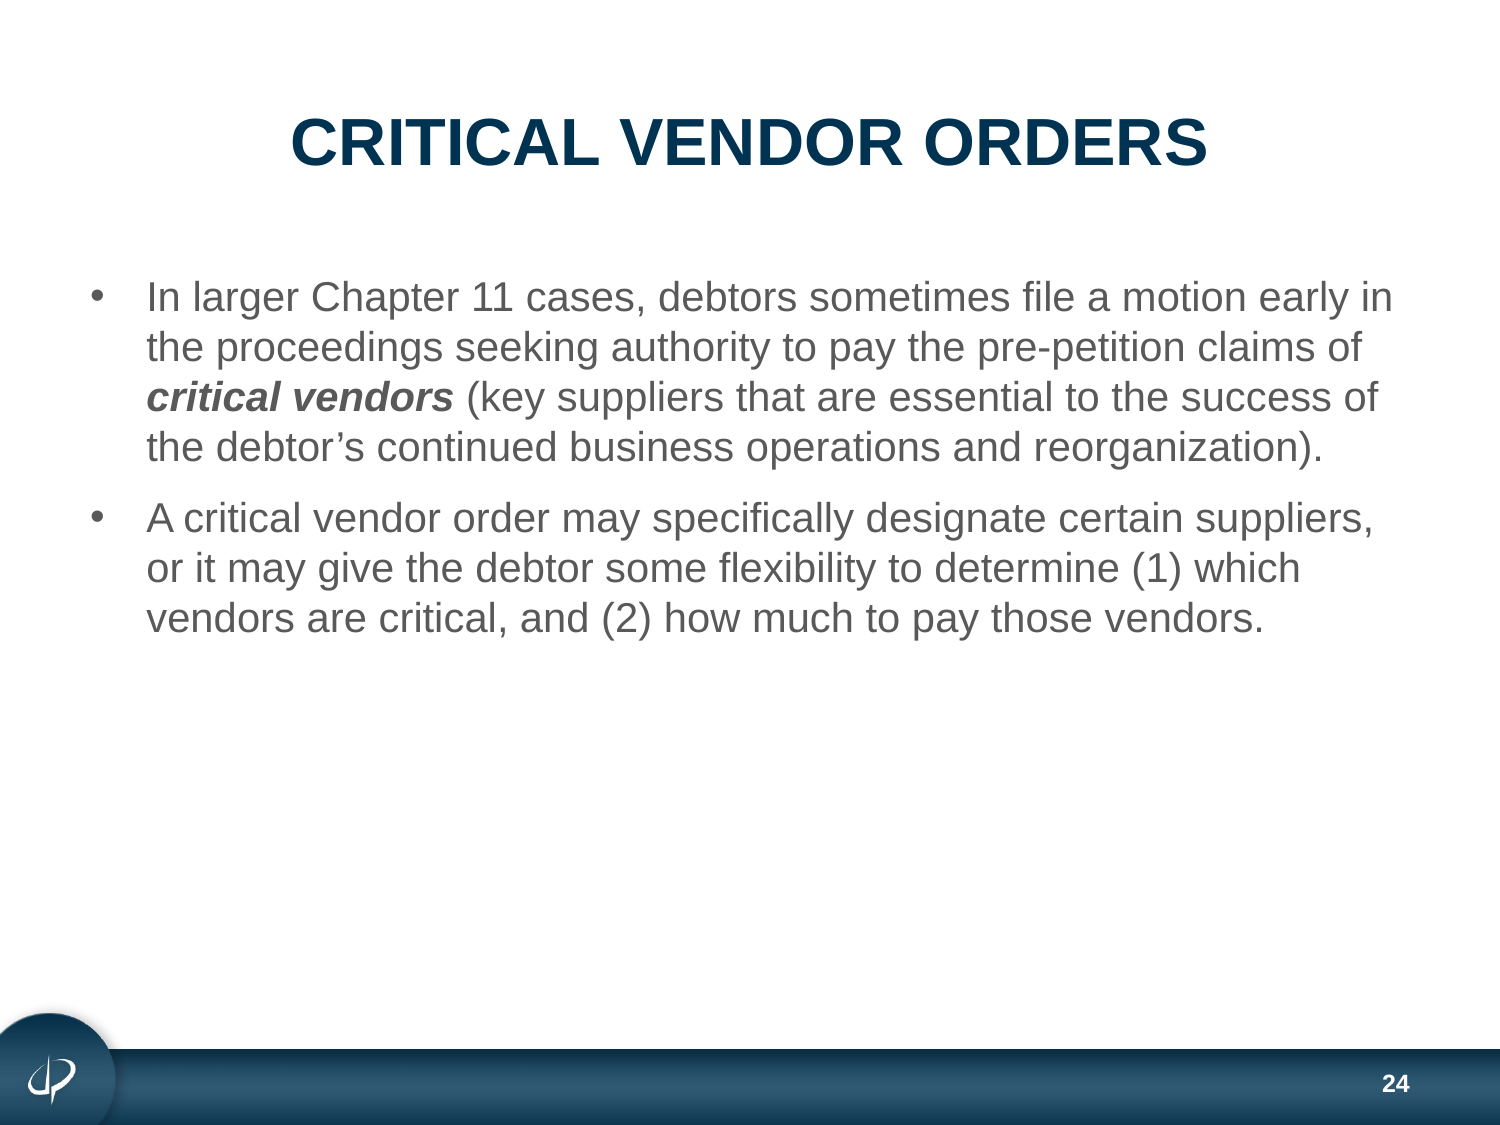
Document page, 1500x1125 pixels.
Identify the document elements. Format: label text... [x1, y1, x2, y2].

slide_number 24 [1074, 1052, 1425, 1113]
list In larger Chapter 11 cases, debtors sometimes file a motion early in the proceedings seeking authority to pay the pre-petition claims of critical vendors (key suppliers that are essential to the success of the debtor’s continued business operations and reorganization). A critical vendor order may specifically designate certain suppliers, or it may give the debtor some flexibility to determine (1) which vendors are critical, and (2) how much to pay those vendors. [75, 262, 1425, 1005]
picture [0, 0, 1500, 1125]
title CRITICAL VENDOR ORDERS [75, 45, 1425, 233]
